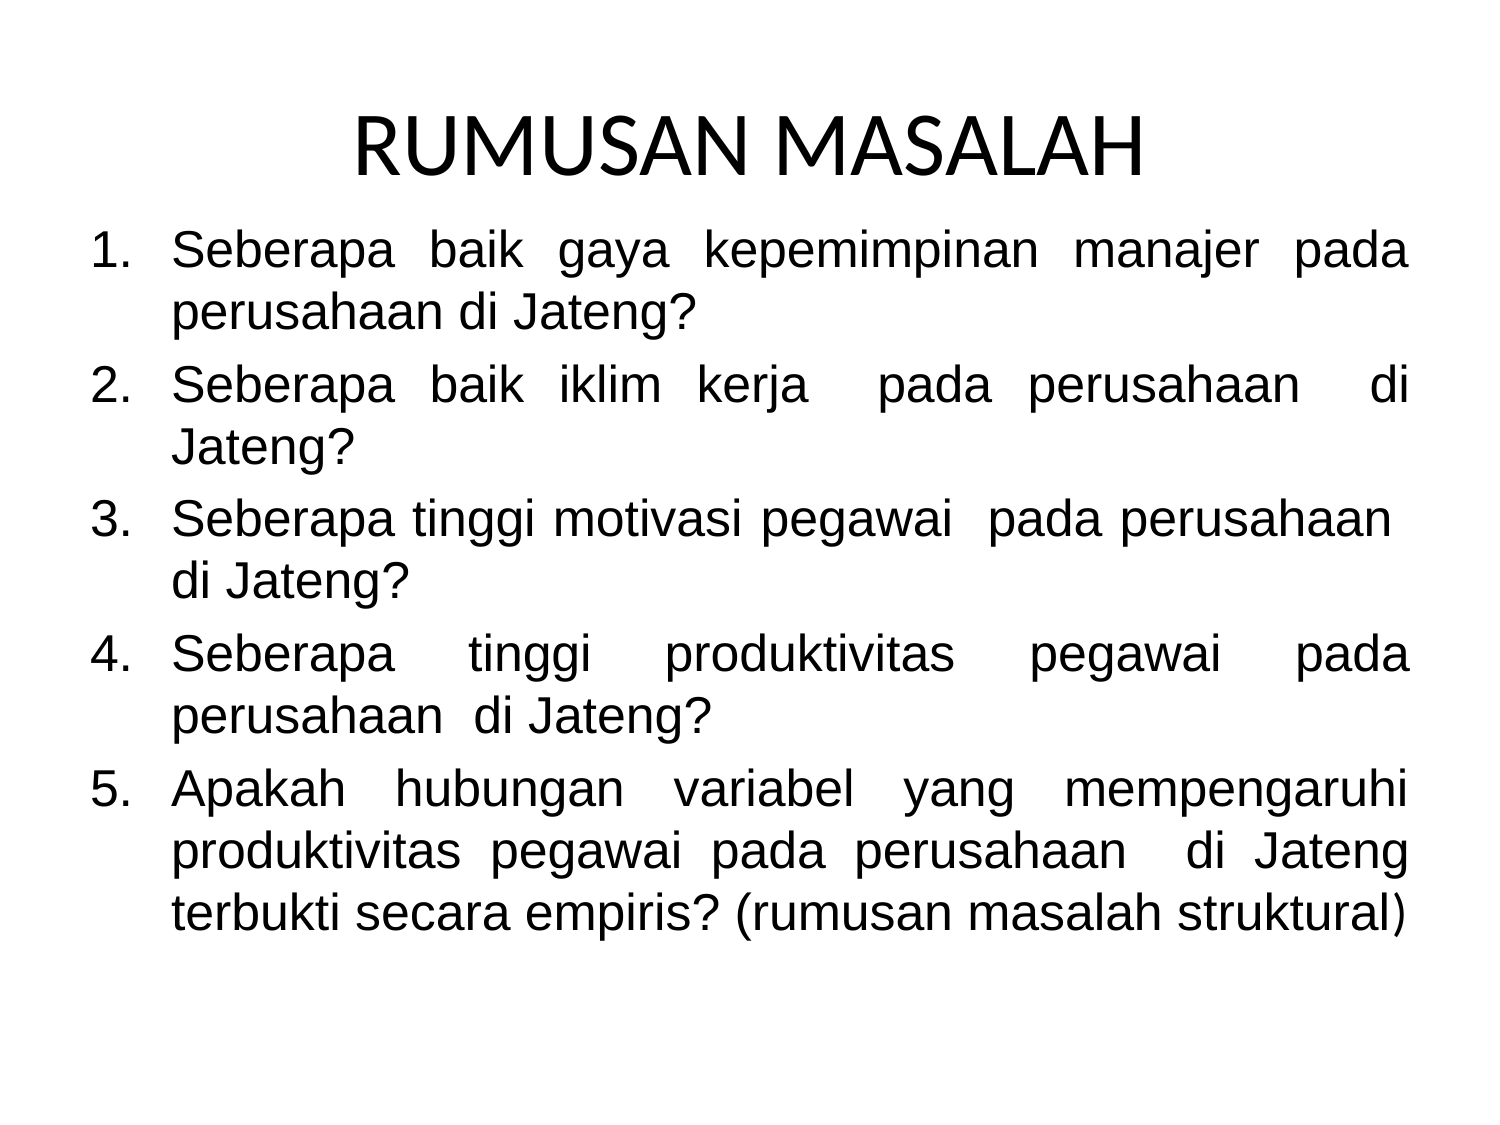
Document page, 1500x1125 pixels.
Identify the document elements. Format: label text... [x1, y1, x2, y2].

title RUMUSAN MASALAH [75, 45, 1425, 208]
list Seberapa baik gaya kepemimpinan manajer pada perusahaan di Jateng? Seberapa baik iklim kerja pada perusahaan di Jateng? Seberapa tinggi motivasi pegawai pada perusahaan di Jateng? Seberapa tinggi produktivitas pegawai pada perusahaan di Jateng? Apakah hubungan variabel yang mempengaruhi produktivitas pegawai pada perusahaan di Jateng terbukti secara empiris? (rumusan masalah struktural) [75, 208, 1425, 1005]
